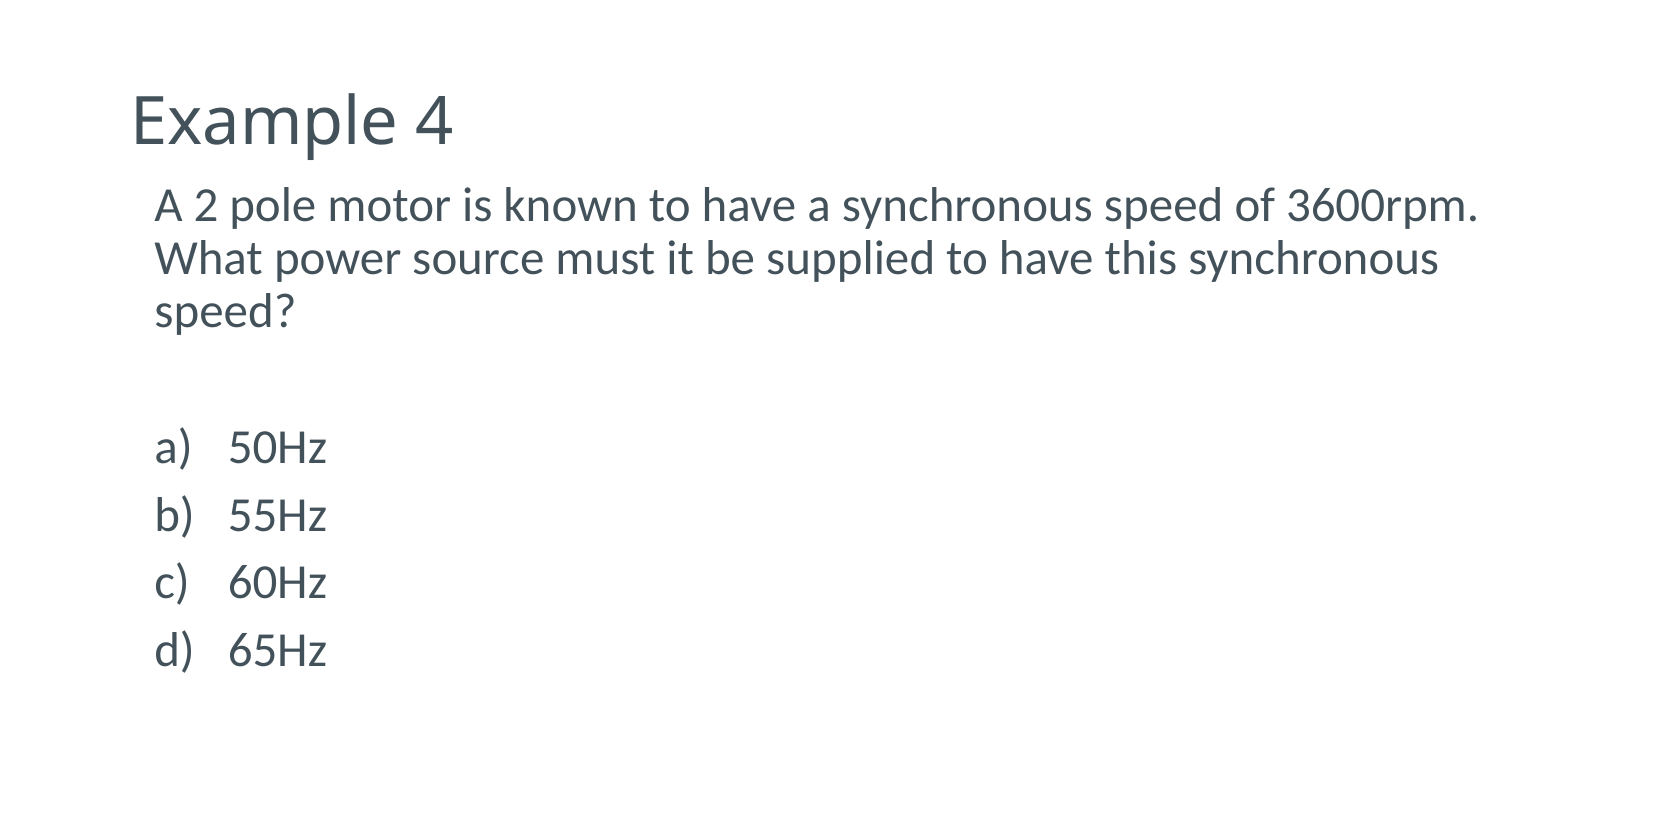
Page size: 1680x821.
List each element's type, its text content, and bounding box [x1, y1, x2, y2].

list A 2 pole motor is known to have a synchronous speed of 3600rpm. What power source must it be supplied to have this synchronous speed? 50Hz 55Hz 60Hz 65Hz [139, 172, 1522, 690]
title Example 4 [115, 43, 1565, 203]
